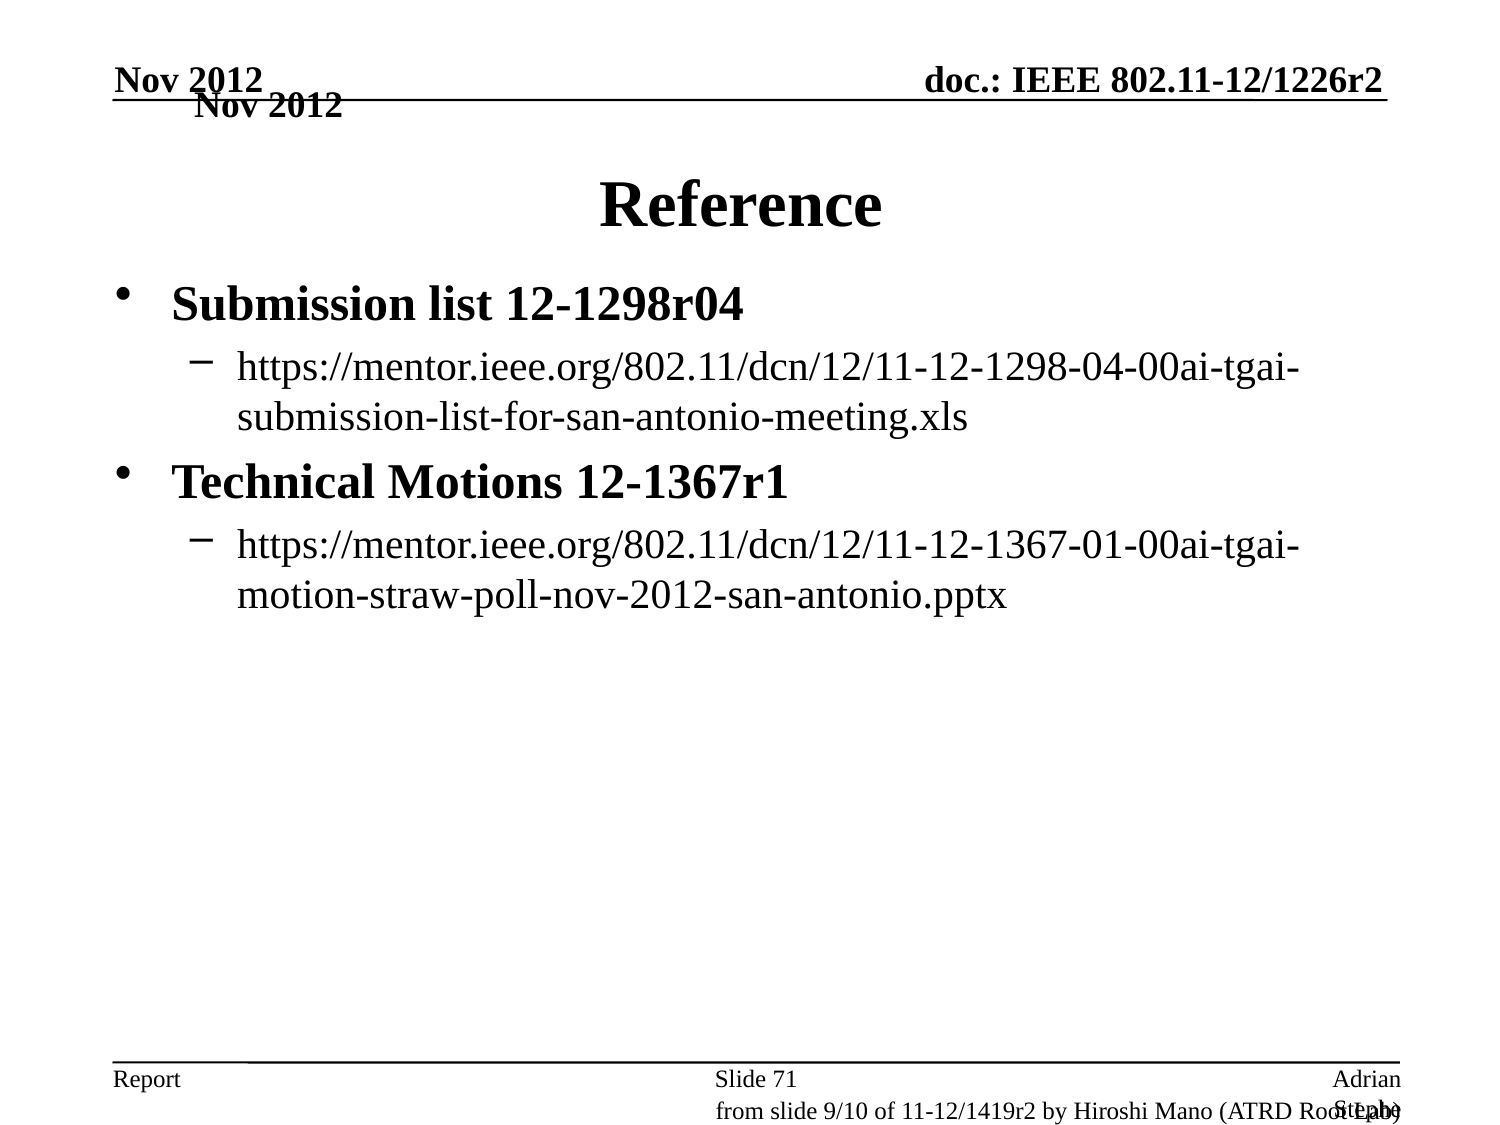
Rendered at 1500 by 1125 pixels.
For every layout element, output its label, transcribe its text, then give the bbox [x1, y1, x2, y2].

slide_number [114, 54, 374, 101]
footer Adrian Stephens, Intel Corporation [1324, 1061, 1402, 1087]
list Submission list 12-1298r04 https://mentor.ieee.org/802.11/dcn/12/11-12-1298-04-00ai-tgai-submission-list-for-san-antonio-meeting.xls Technical Motions 12-1367r1 https://mentor.ieee.org/802.11/dcn/12/11-12-1367-01-00ai-tgai-motion-straw-poll-nov-2012-san-antonio.pptx [99, 262, 1388, 1000]
text_box from slide 9/10 of 11-12/1419r2 by Hiroshi Mano (ATRD Root Lab) [343, 1087, 1417, 1125]
slide_number Slide 71 [712, 1061, 800, 1087]
title Reference [112, 112, 1388, 262]
text_box Nov 2012 [194, 79, 344, 125]
